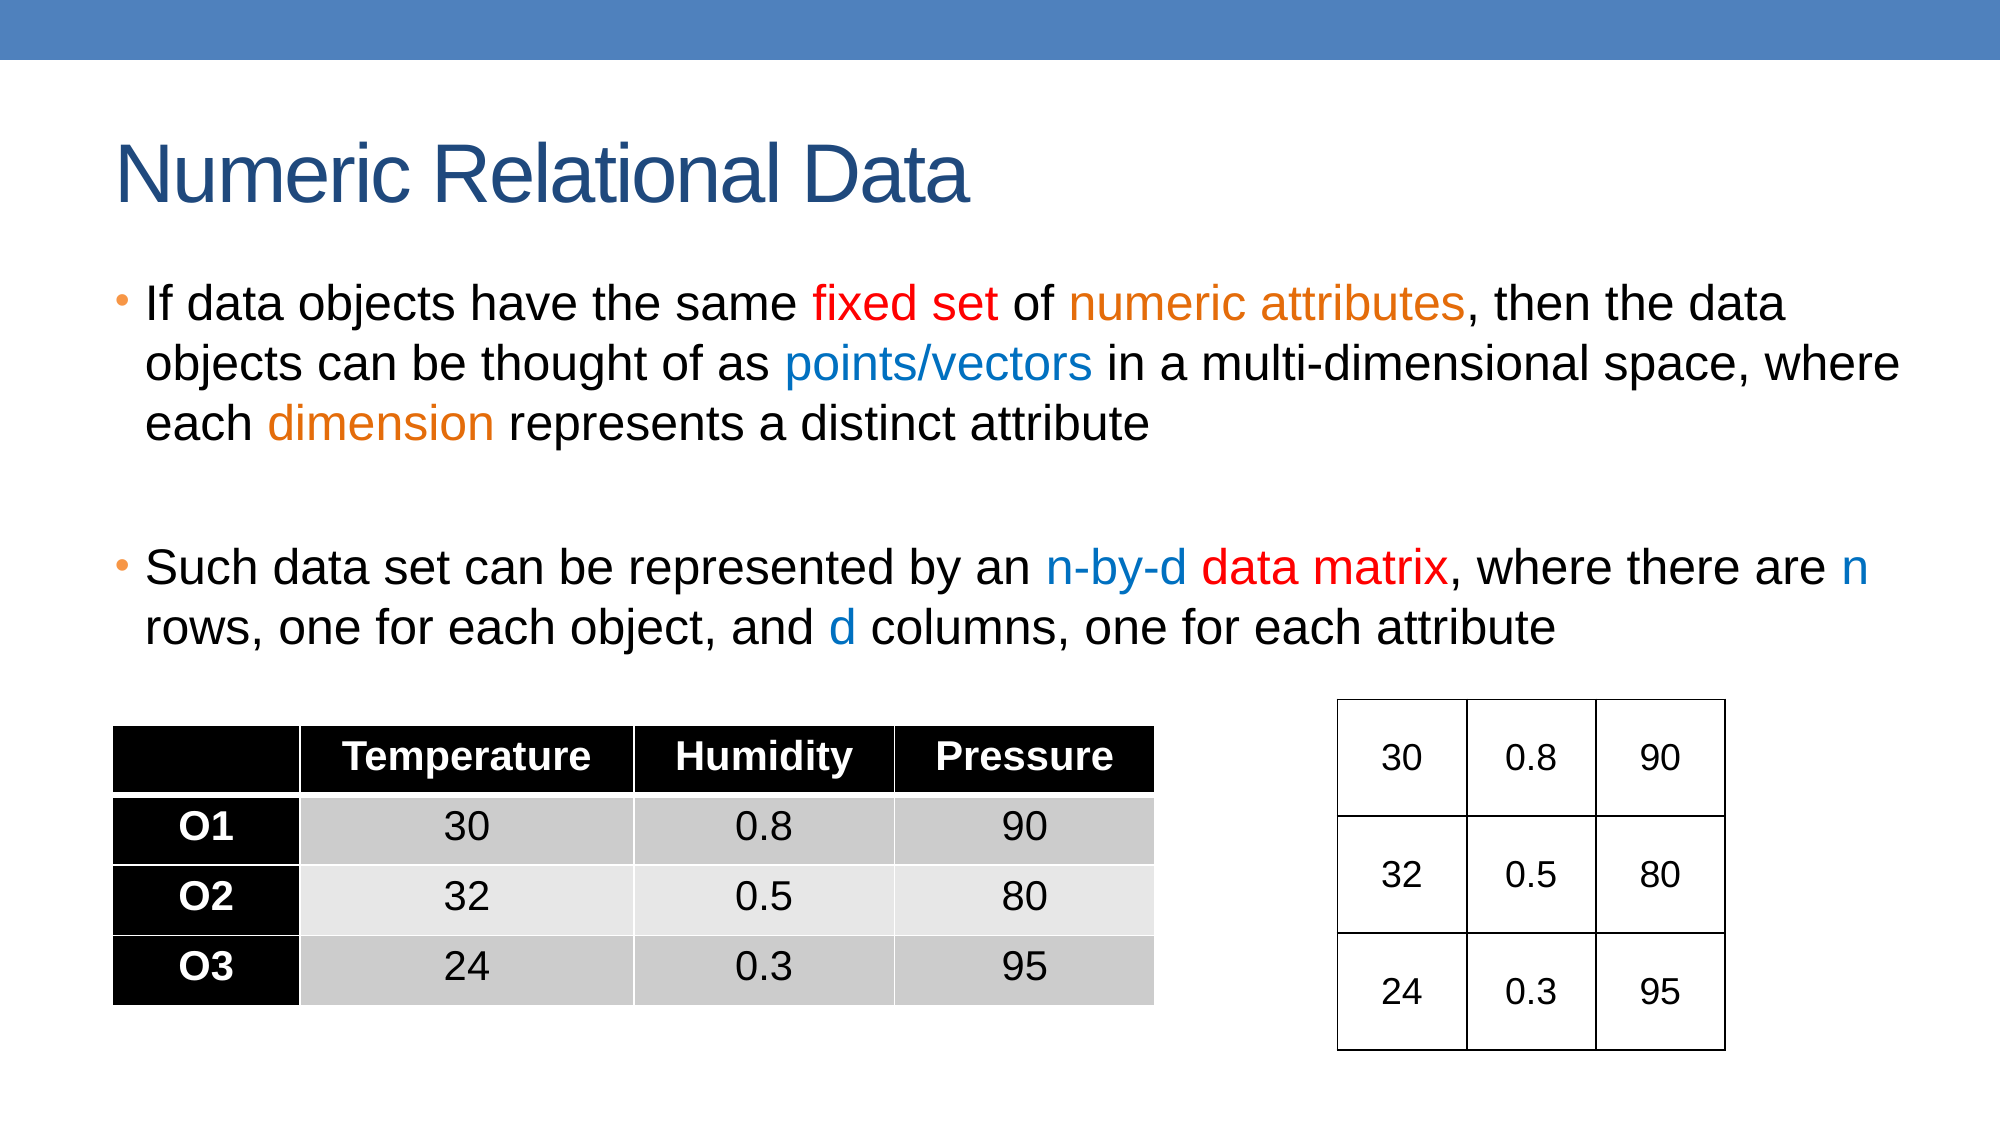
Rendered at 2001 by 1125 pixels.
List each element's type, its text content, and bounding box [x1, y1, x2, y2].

table_cell 80 [895, 866, 1154, 935]
table_cell 0.5 [1468, 817, 1595, 932]
table_cell 90 [895, 798, 1154, 864]
table_cell 32 [1338, 817, 1466, 932]
title Numeric Relational Data [99, 87, 1900, 250]
table_cell O2 [113, 866, 299, 935]
list If data objects have the same fixed set of numeric attributes, then the data objects can be thought of as points/vectors in a multi-dimensional space, where each dimension represents a distinct attribute Such data set can be represented by an n-by-d data matrix, where there are n rows, one for each object, and d columns, one for each attribute [99, 262, 1925, 775]
table_cell 0.8 [635, 798, 894, 864]
table_header 30 [1338, 700, 1466, 815]
table_cell 80 [1597, 817, 1724, 932]
table_cell 30 [301, 798, 633, 864]
table_cell 24 [301, 936, 633, 1005]
table_cell 95 [1597, 934, 1724, 1049]
table_header [113, 726, 299, 792]
table_header 90 [1597, 700, 1724, 815]
table_cell 0.3 [635, 936, 894, 1005]
table_cell O3 [113, 936, 299, 1005]
table_header Temperature [301, 726, 633, 792]
table_cell 0.5 [635, 866, 894, 935]
table_header Humidity [635, 726, 894, 792]
table_header 0.8 [1468, 700, 1595, 815]
table_cell 0.3 [1468, 934, 1595, 1049]
table_cell 24 [1338, 934, 1466, 1049]
table_cell 95 [895, 936, 1154, 1005]
table_cell O1 [113, 798, 299, 864]
table_header Pressure [895, 726, 1154, 792]
table_cell 32 [301, 866, 633, 935]
